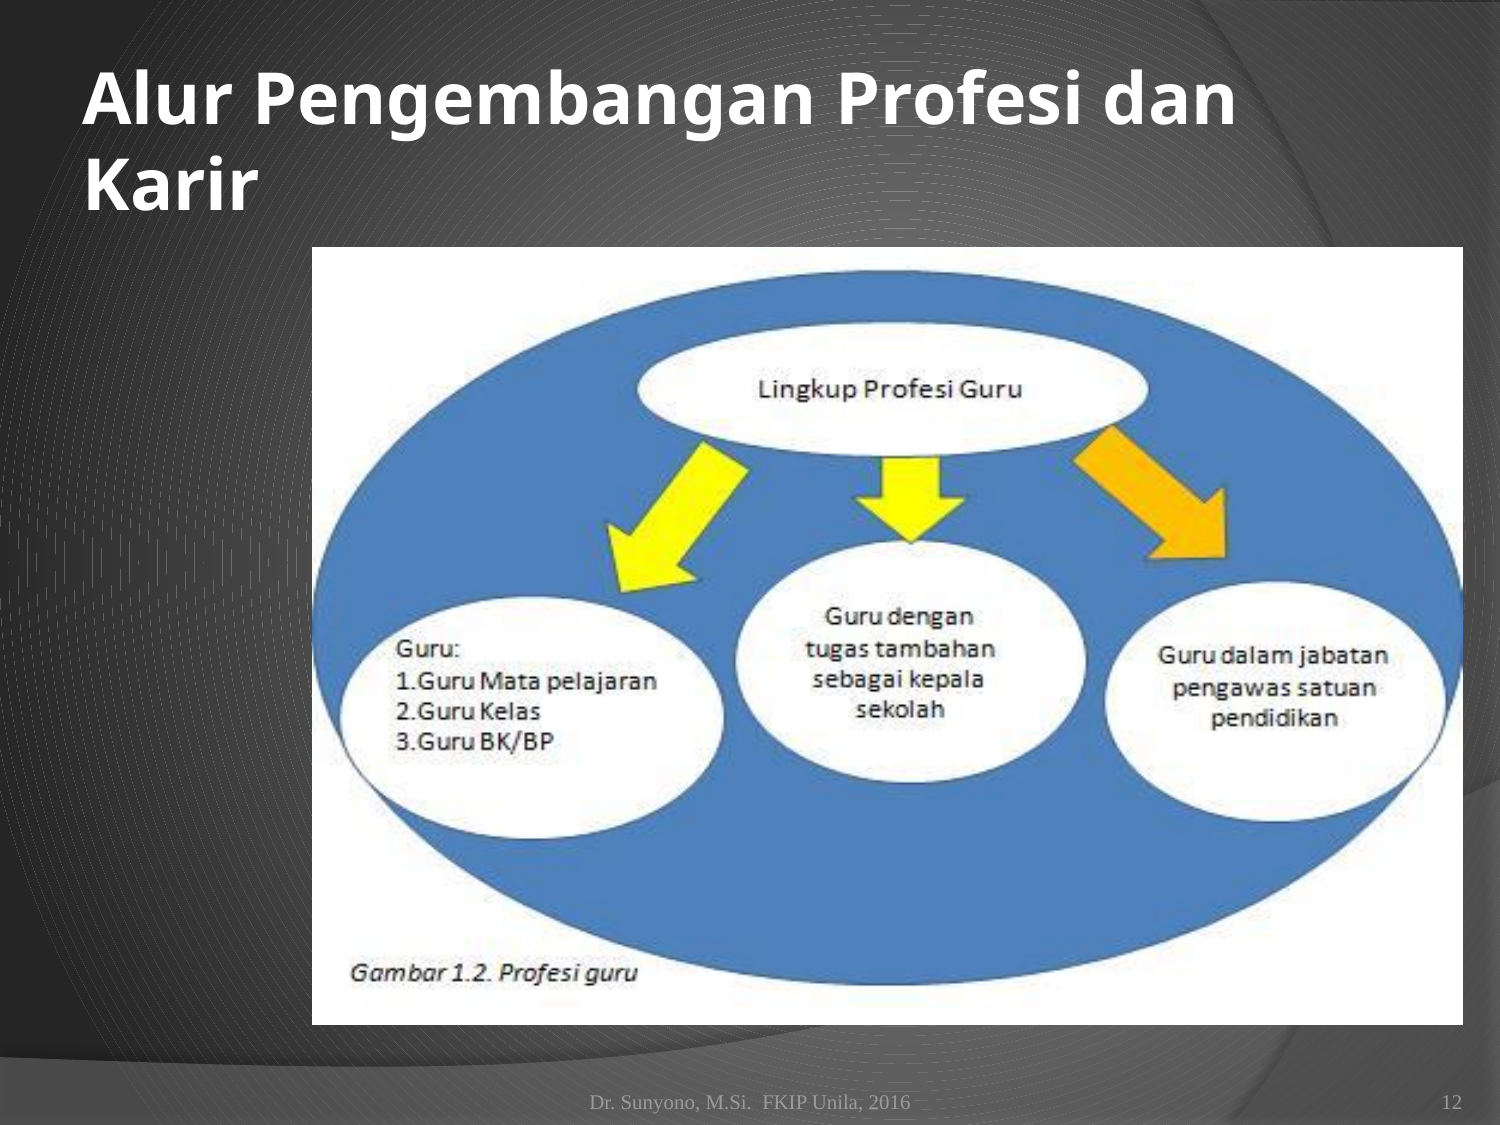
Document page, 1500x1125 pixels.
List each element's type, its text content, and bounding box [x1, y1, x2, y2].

footer Dr. Sunyono, M.Si. FKIP Unila, 2016 [512, 1053, 988, 1114]
slide_number 12 [1337, 1053, 1463, 1114]
title Alur Pengembangan Profesi dan Karir [75, 45, 1300, 233]
picture [312, 247, 1463, 1026]
